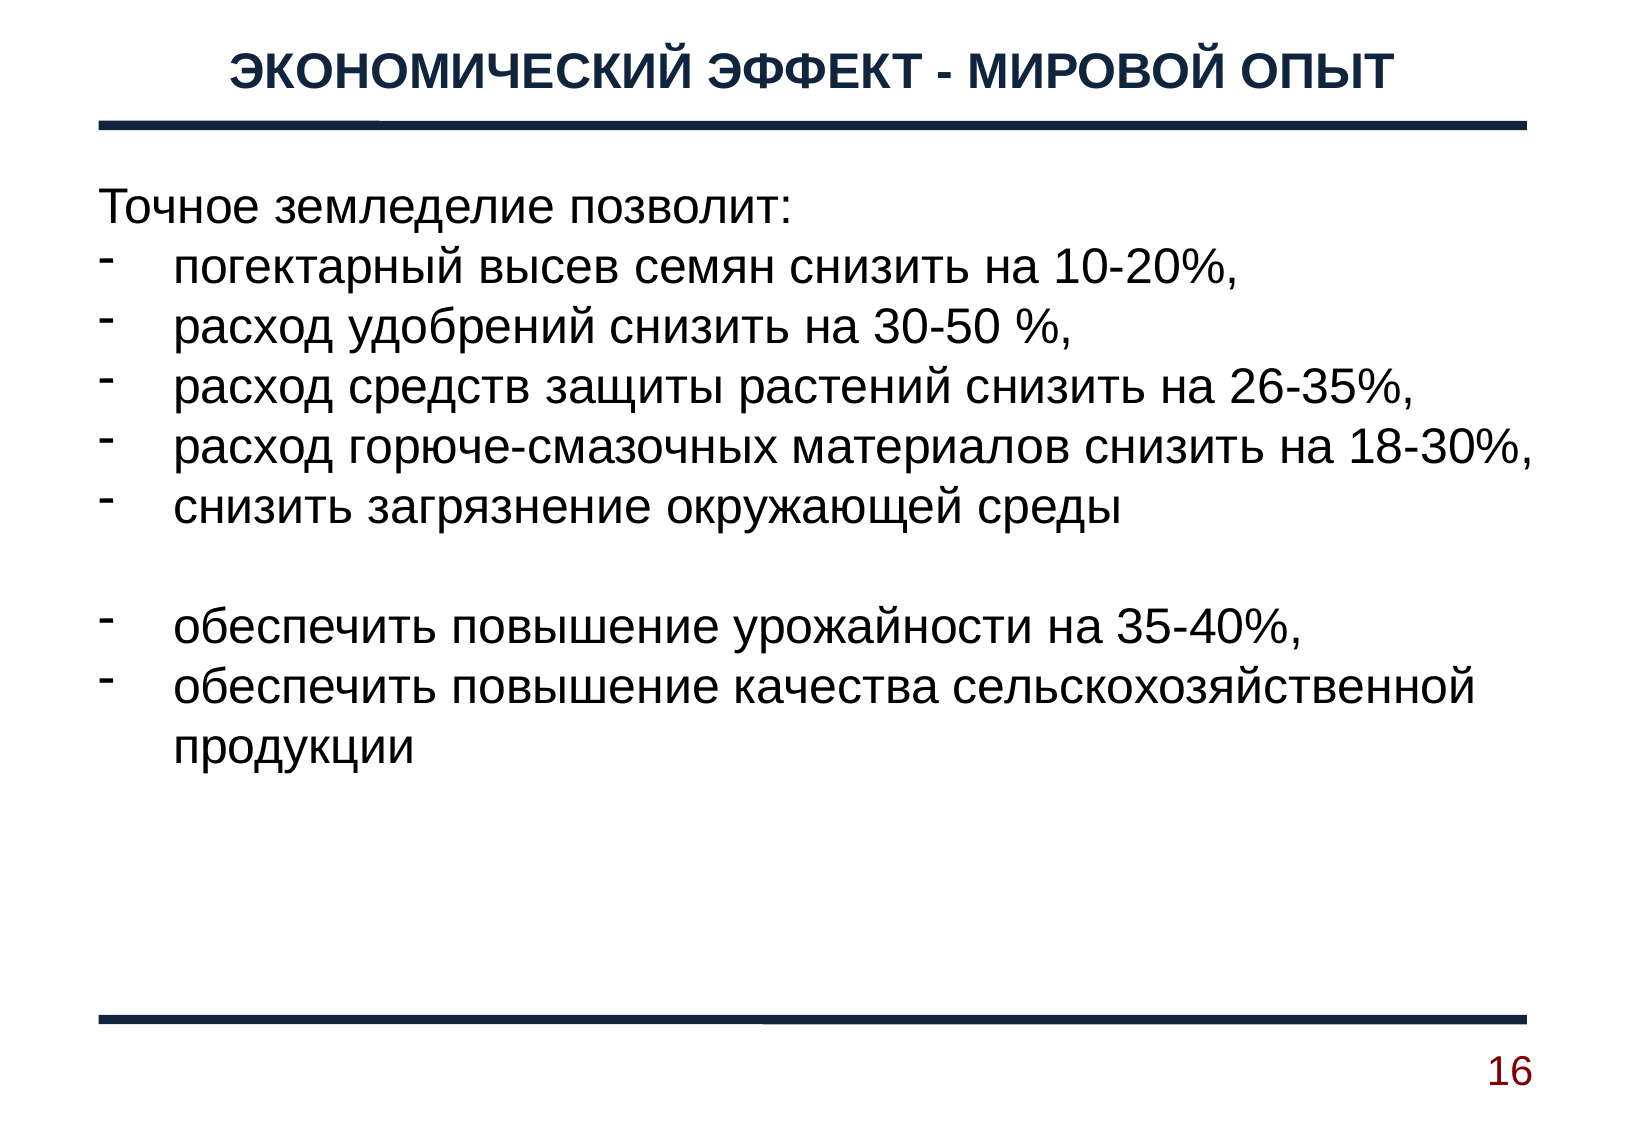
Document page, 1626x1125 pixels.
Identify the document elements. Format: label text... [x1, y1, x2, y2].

text_box 16 [1446, 1041, 1548, 1102]
text_box ЭКОНОМИЧЕСКИЙ ЭФФЕКТ - МИРОВОЙ ОПЫТ [71, 31, 1554, 107]
text_box Точное земледелие позволит: погектарный высев семян снизить на 10-20%, расход удобрений снизить на 30-50 %, расход средств защиты растений снизить на 26-35%, расход горюче-смазочных материалов снизить на 18-30%, снизить загрязнение окружающей среды обеспечить повышение урожайности на 35-40%, обеспечить повышение качества сельскохозяйственной продукции [59, 168, 1581, 840]
